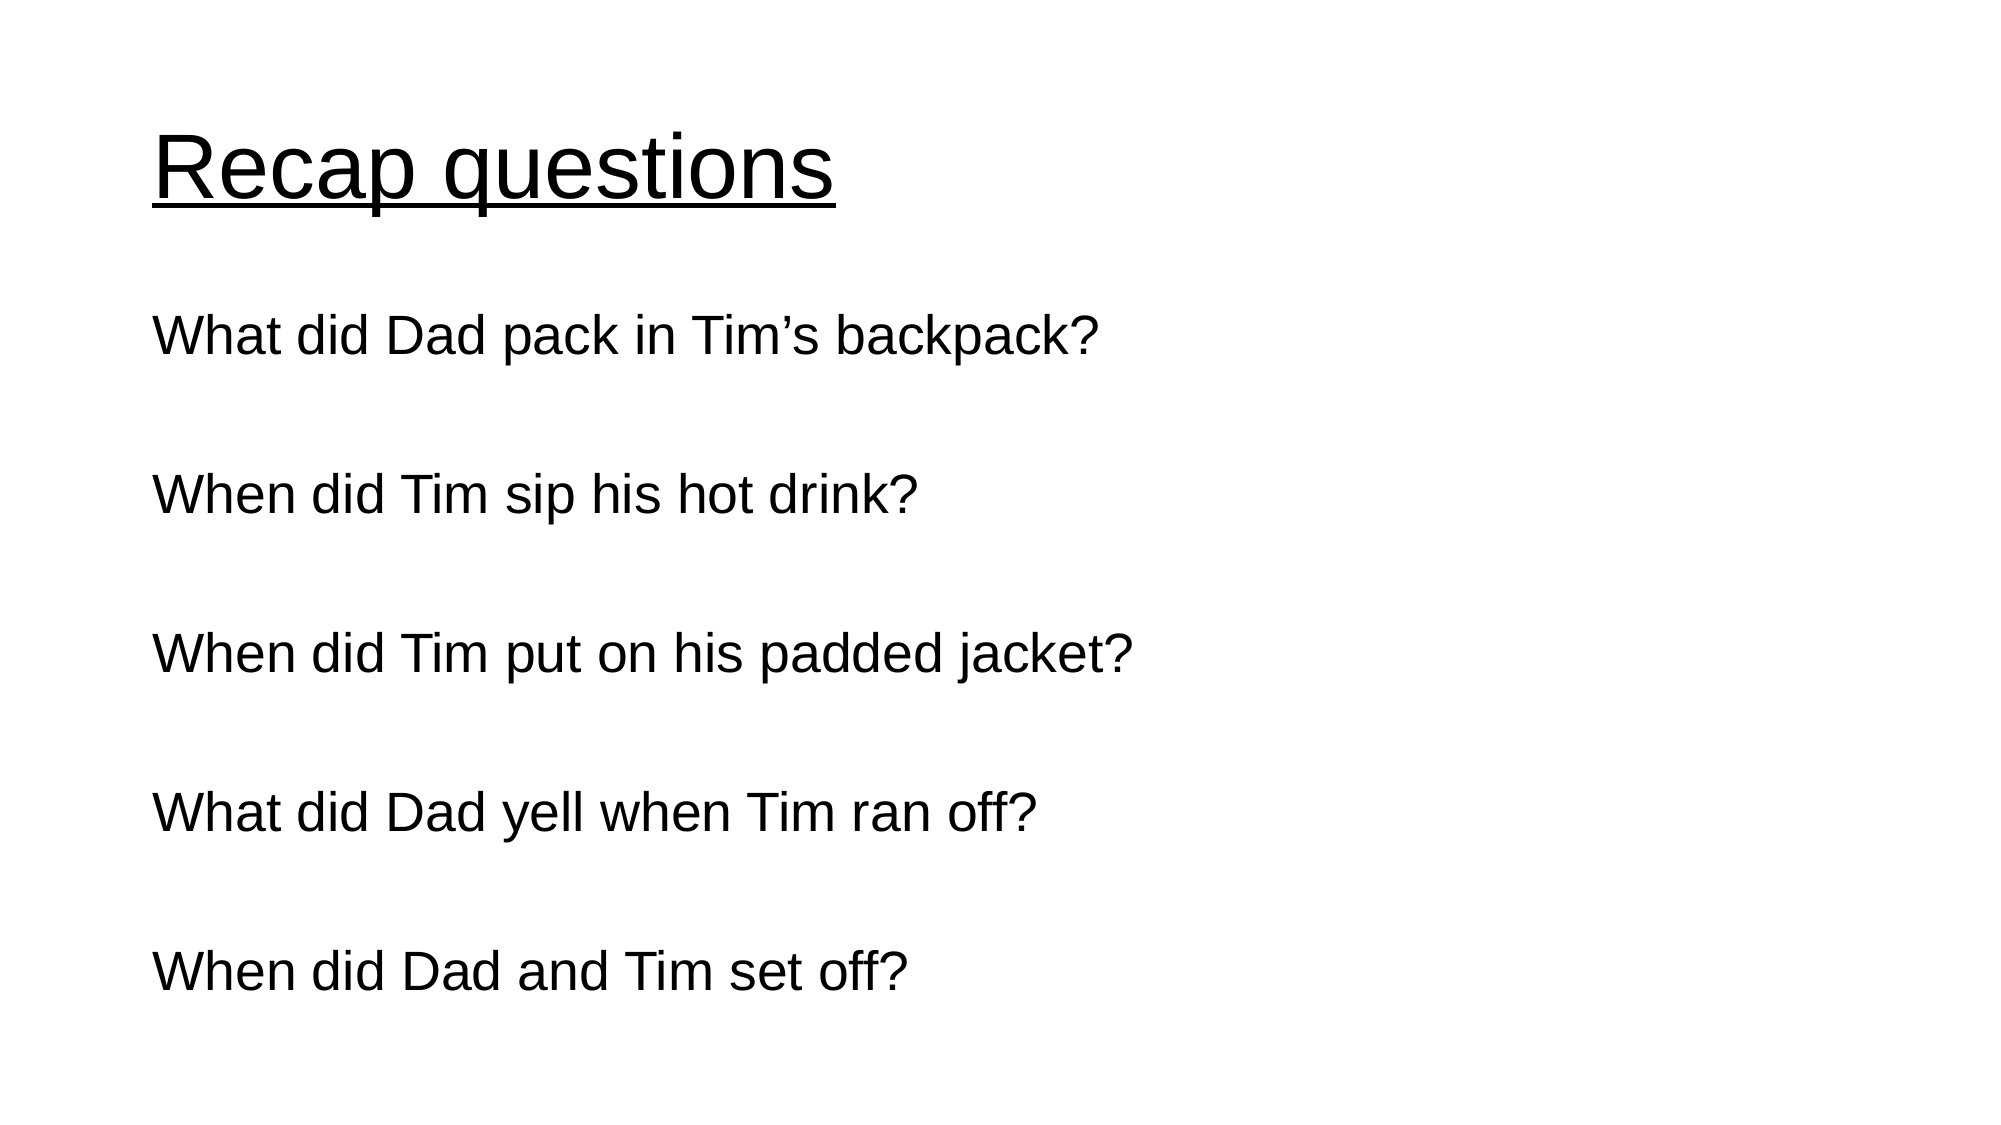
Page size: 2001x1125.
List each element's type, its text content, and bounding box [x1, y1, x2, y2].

title Recap questions [137, 59, 1863, 278]
list What did Dad pack in Tim’s backpack? When did Tim sip his hot drink? When did Tim put on his padded jacket? What did Dad yell when Tim ran off? When did Dad and Tim set off? [137, 299, 1863, 1014]
